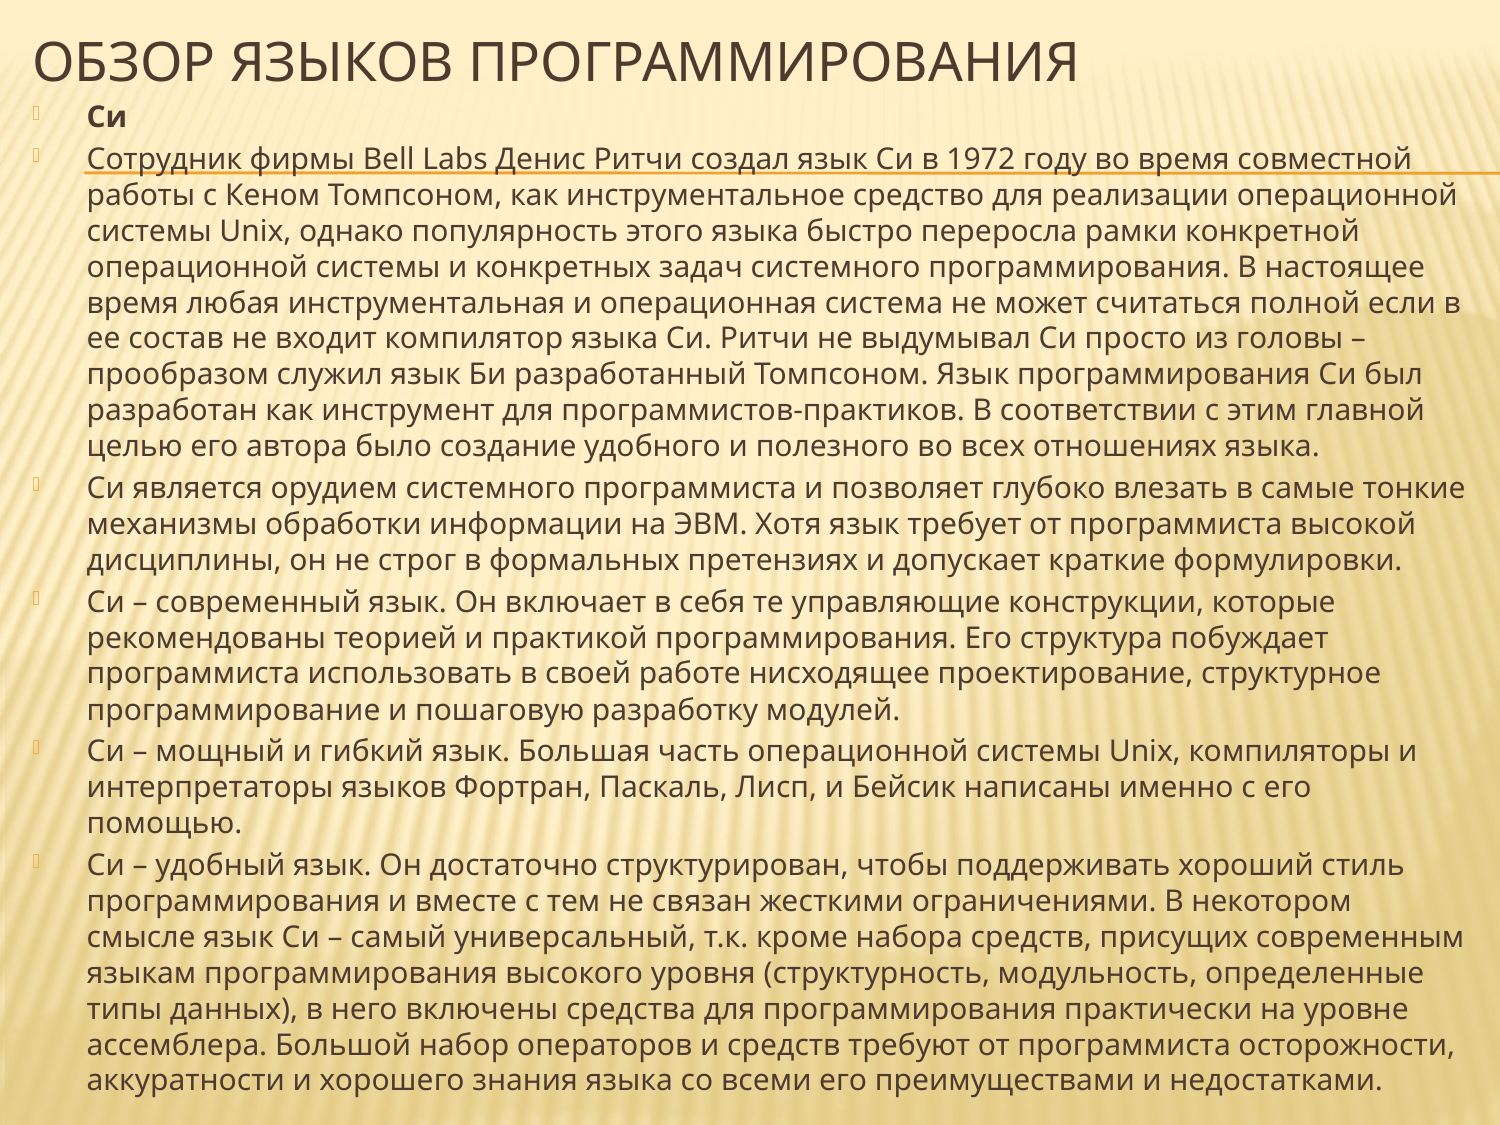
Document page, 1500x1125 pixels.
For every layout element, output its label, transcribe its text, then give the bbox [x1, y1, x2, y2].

list Си Сотрудник фирмы Bell Labs Денис Ритчи создал язык Си в 1972 году во время совместной работы с Кеном Томпсоном, как инструментальное средство для реализации операционной системы Unix, однако популярность этого языка быстро переросла рамки конкретной операционной системы и конкретных задач системного программирования. В настоящее время любая инструментальная и операционная система не может считаться полной если в ее состав не входит компилятор языка Си. Ритчи не выдумывал Си просто из головы – прообразом служил язык Би разработанный Томпсоном. Язык программирования Си был разработан как инструмент для программистов-практиков. В соответствии с этим главной целью его автора было создание удобного и полезного во всех отношениях языка. Си является орудием системного программиста и позволяет глубоко влезать в самые тонкие механизмы обработки информации на ЭВМ. Хотя язык требует от программиста высокой дисциплины, он не строг в формальных претензиях и допускает краткие формулировки. Си – современный язык. Он включает в себя те управляющие конструкции, которые рекомендованы теорией и практикой программирования. Его структура побуждает программиста использовать в своей работе нисходящее проектирование, структурное программирование и пошаговую разработку модулей. Си – мощный и гибкий язык. Большая часть операционной системы Unix, компиляторы и интерпретаторы языков Фортран, Паскаль, Лисп, и Бейсик написаны именно с его помощью. Си – удобный язык. Он достаточно структурирован, чтобы поддерживать хороший стиль программирования и вместе с тем не связан жесткими ограничениями. В некотором смысле язык Си – самый универсальный, т.к. кроме набора средств, присущих современным языкам программирования высокого уровня (структурность, модульность, определенные типы данных), в него включены средства для программирования практически на уровне ассемблера. Большой набор операторов и средств требуют от программиста осторожности, аккуратности и хорошего знания языка со всеми его преимуществами и недостатками. [17, 90, 1483, 1106]
title Обзор языков программирования [17, 19, 1483, 90]
